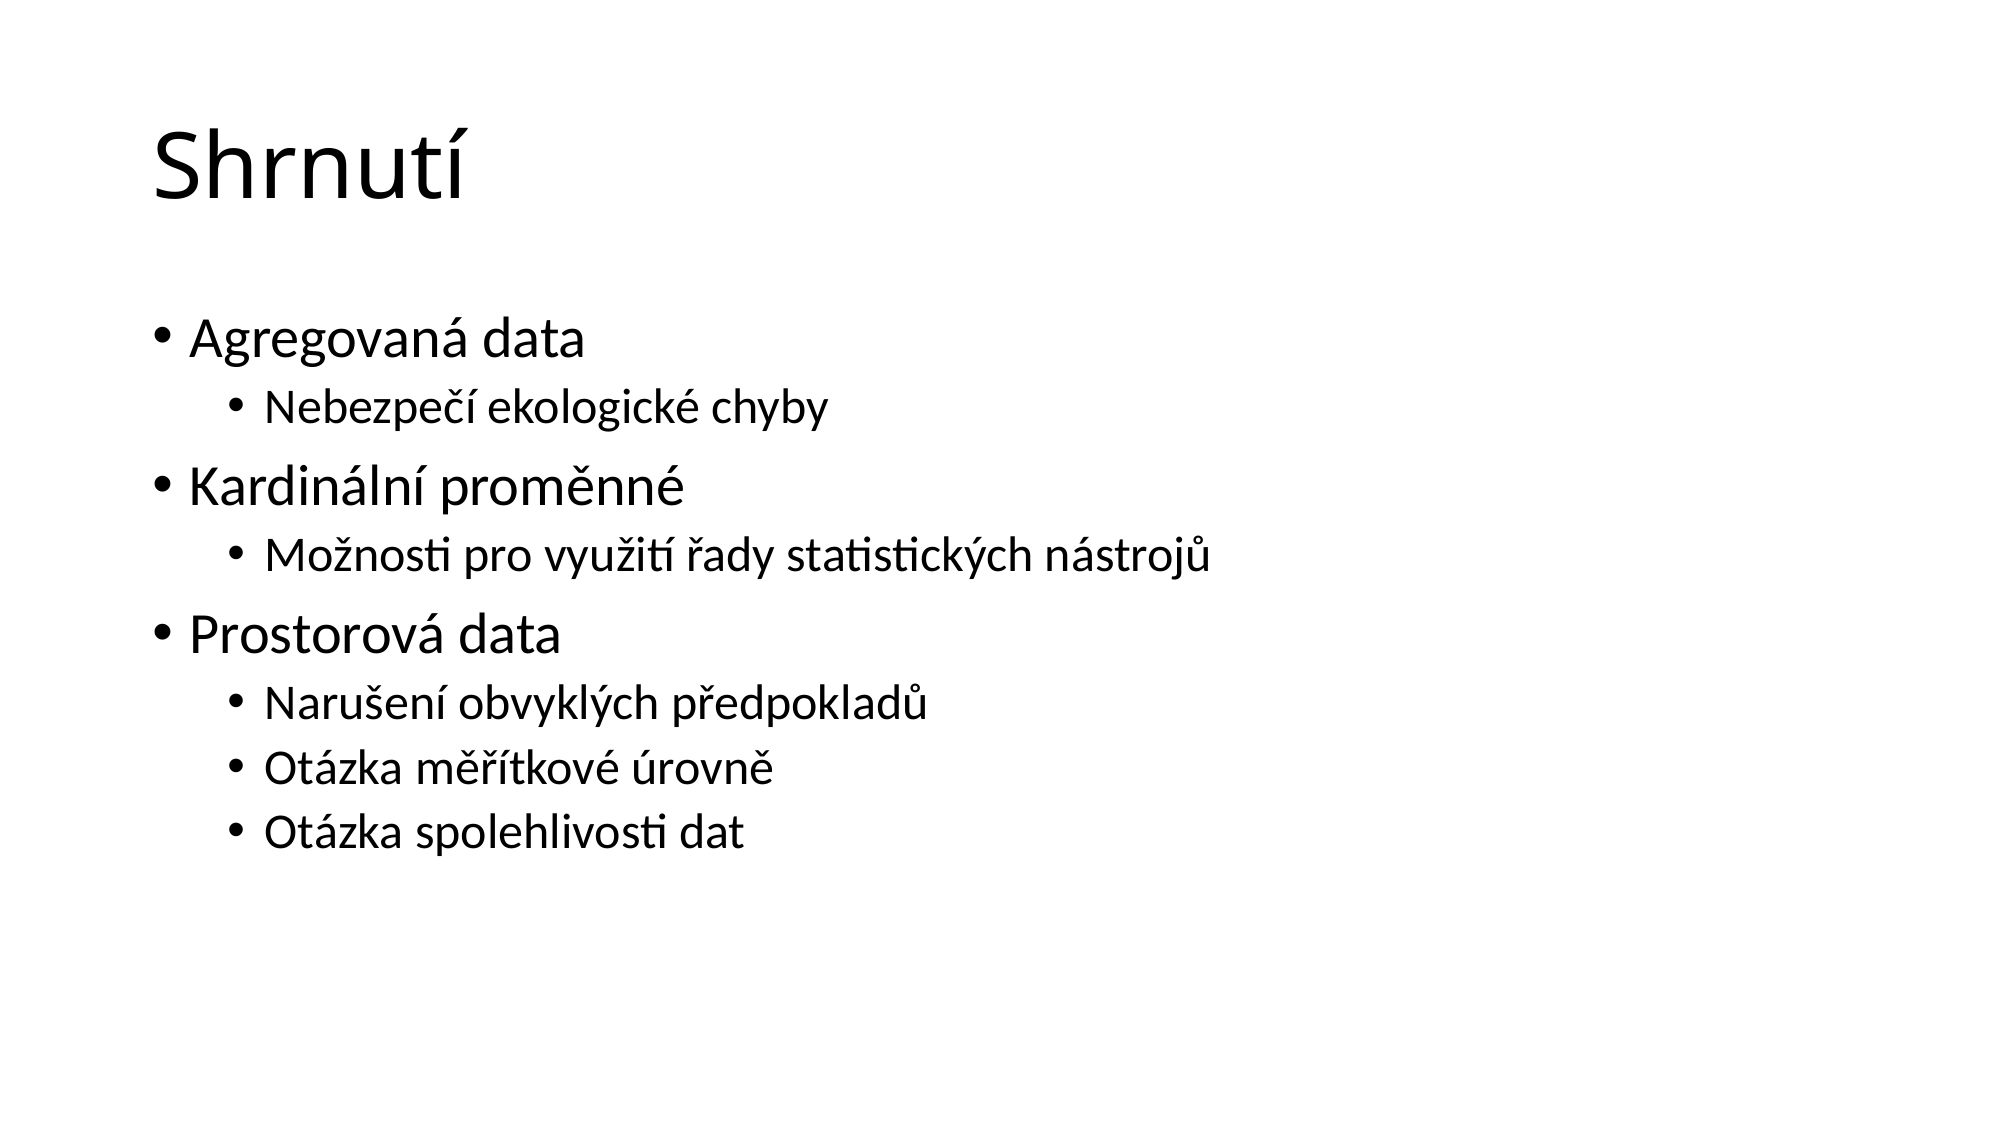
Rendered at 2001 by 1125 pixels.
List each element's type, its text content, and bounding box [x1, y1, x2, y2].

list Agregovaná data Nebezpečí ekologické chyby Kardinální proměnné Možnosti pro využití řady statistických nástrojů Prostorová data Narušení obvyklých předpokladů Otázka měřítkové úrovně Otázka spolehlivosti dat [137, 299, 1863, 1014]
title Shrnutí [137, 59, 1863, 278]
